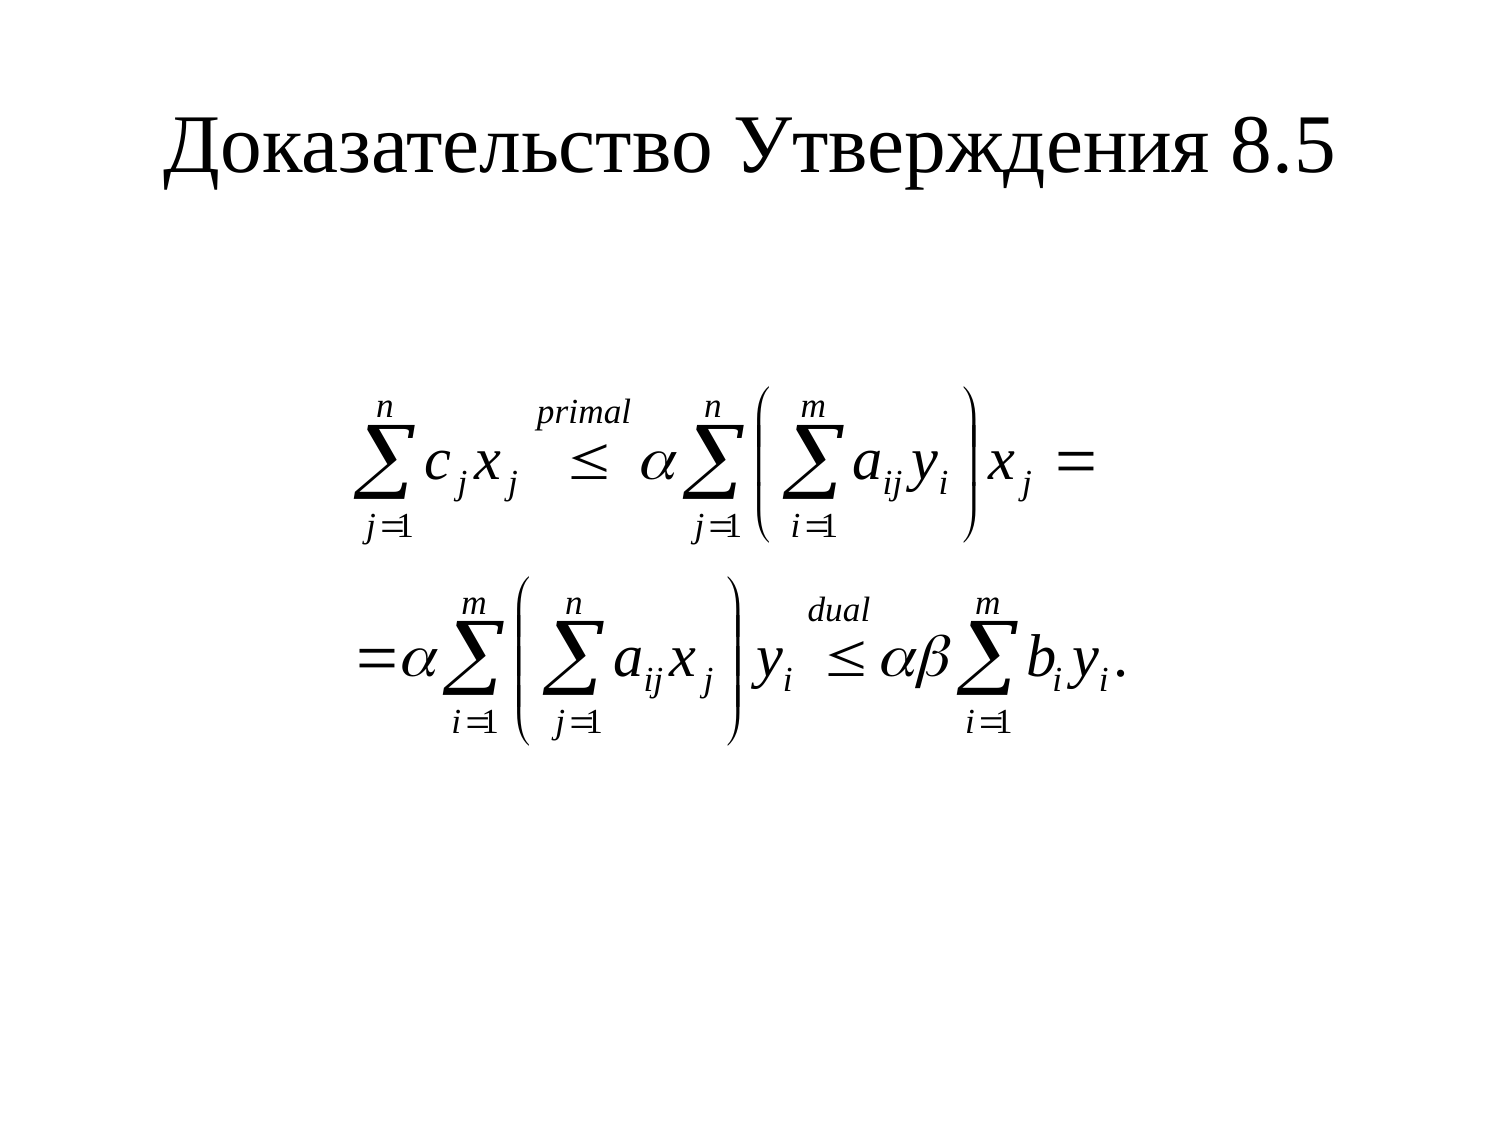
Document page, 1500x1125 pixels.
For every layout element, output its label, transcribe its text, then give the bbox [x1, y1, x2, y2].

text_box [344, 374, 1136, 758]
title Доказательство Утверждения 8.5 [74, 44, 1426, 233]
